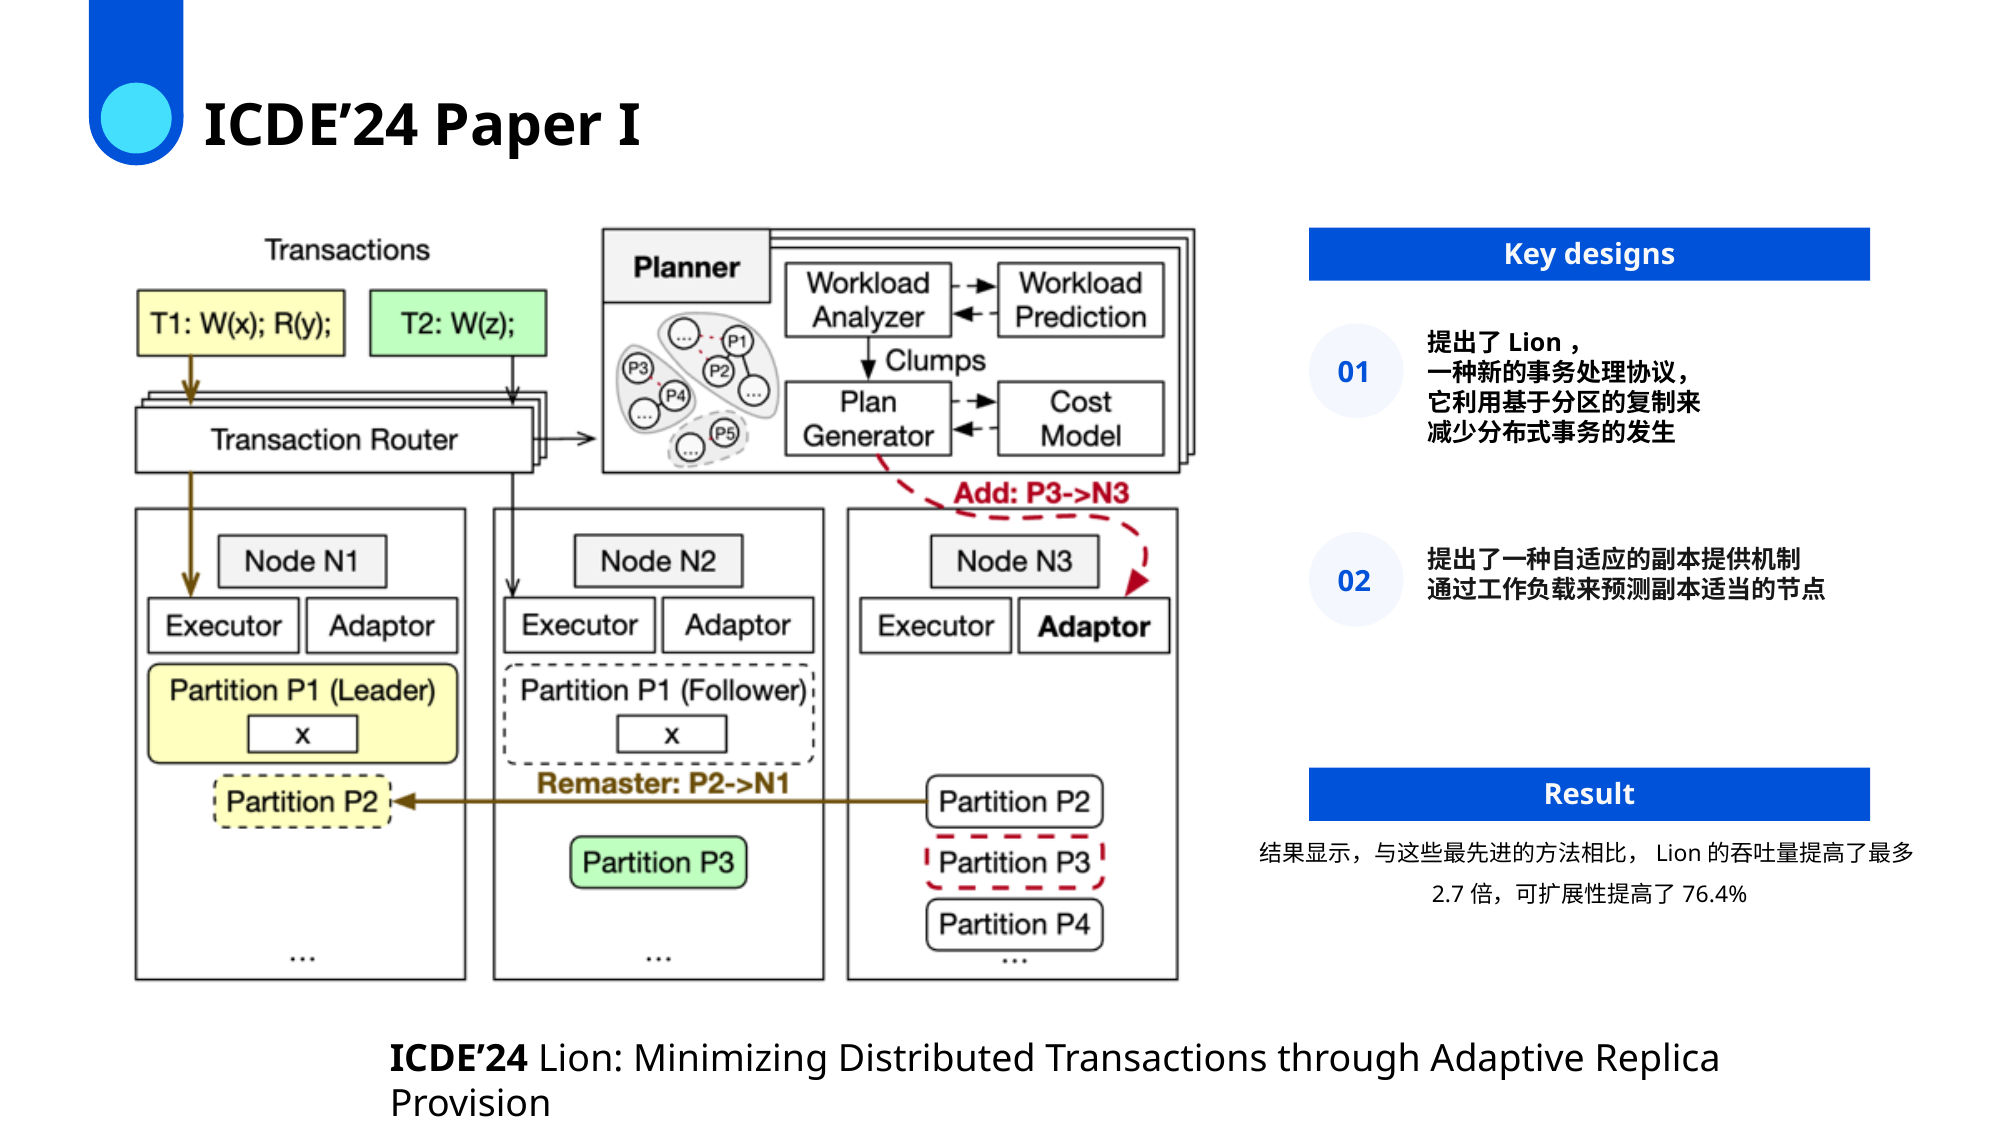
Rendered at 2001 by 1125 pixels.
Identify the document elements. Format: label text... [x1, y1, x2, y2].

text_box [88, 0, 184, 166]
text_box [1309, 227, 1871, 670]
text_box Result [1309, 767, 1871, 821]
text_box ICDE’24 Lion: Minimizing Distributed Transactions through Adaptive Replica Provision [375, 1026, 1850, 1125]
text_box 结果显示，与这些最先进的方法相比，Lion的吞吐量提高了最多2.7倍，可扩展性提高了76.4% [1234, 767, 1945, 915]
picture [125, 217, 1204, 989]
text_box ICDE’24 Paper I [189, 80, 657, 165]
